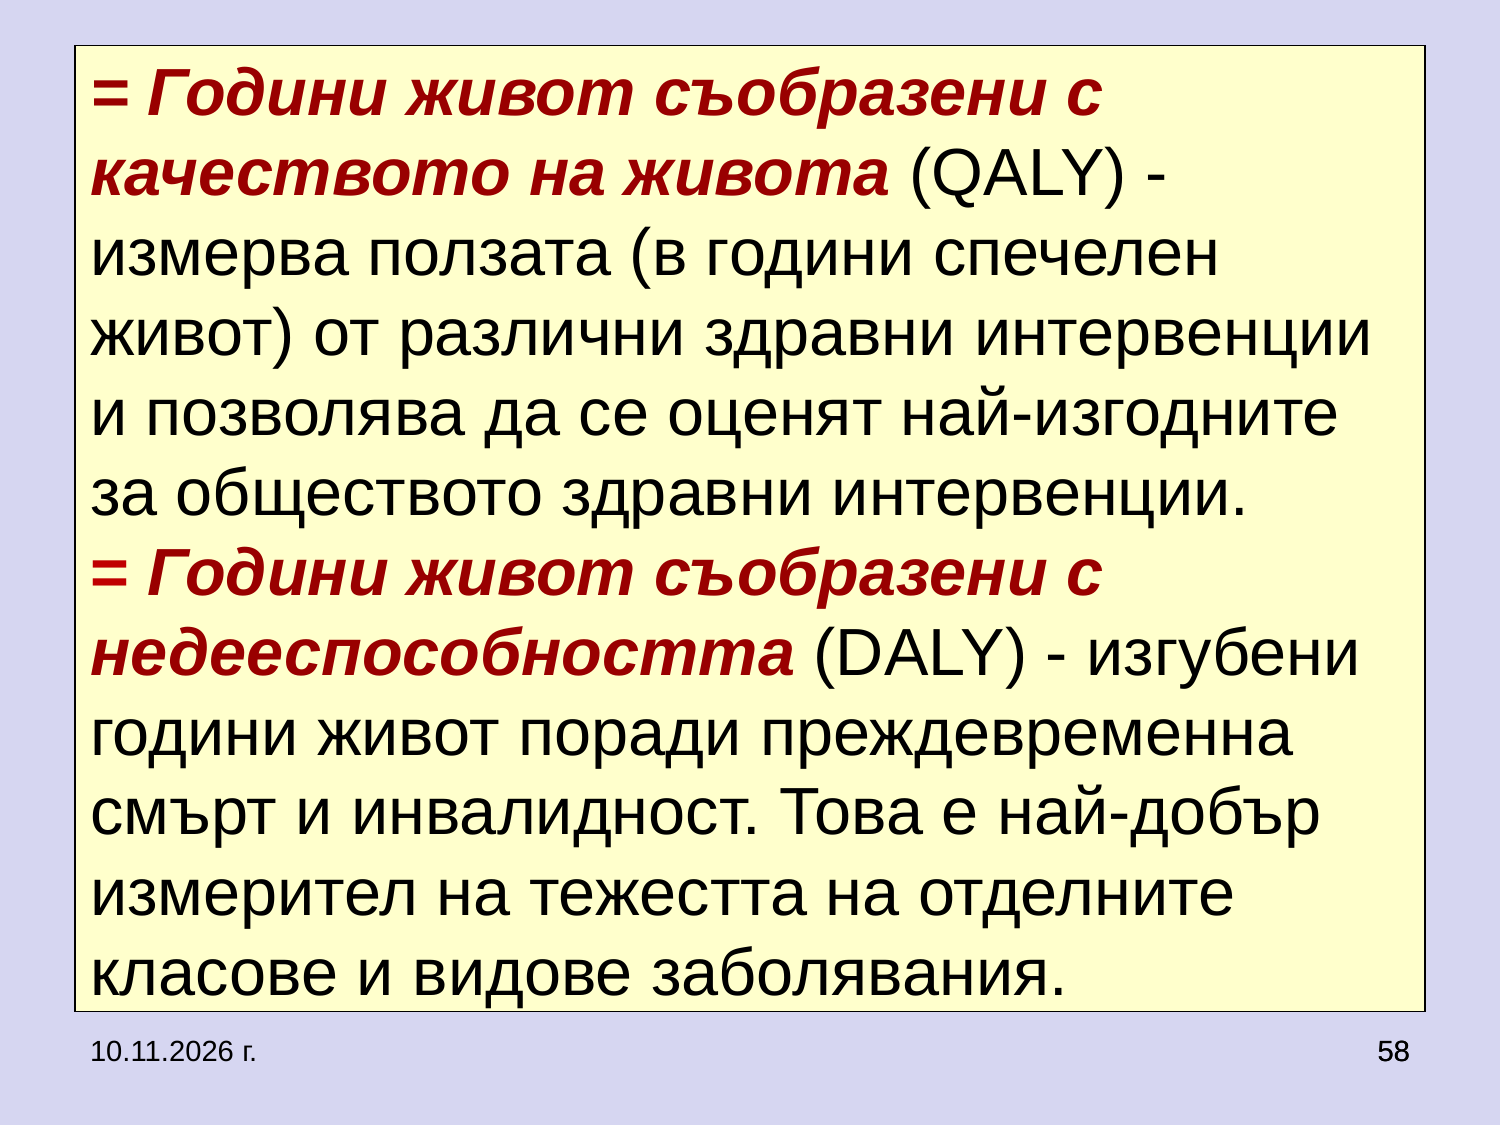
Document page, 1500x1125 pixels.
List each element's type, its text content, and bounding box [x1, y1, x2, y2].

text_box 58 [1074, 1024, 1425, 1103]
title = Години живот съобразени с качеството на живота (QALY) - измерва ползата (в години спечелен живот) от различни здравни интервенции и позволява да се оценят най-изгодните за обществото здравни интервенции. = Години живот съобразени с недееспособността (DALY) - изгубени години живот поради преждевременна смърт и инвалидност. Това е най-добър измерител на тежестта на отделните класове и видове заболявания. [74, 45, 1426, 1012]
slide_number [75, 1024, 425, 1103]
